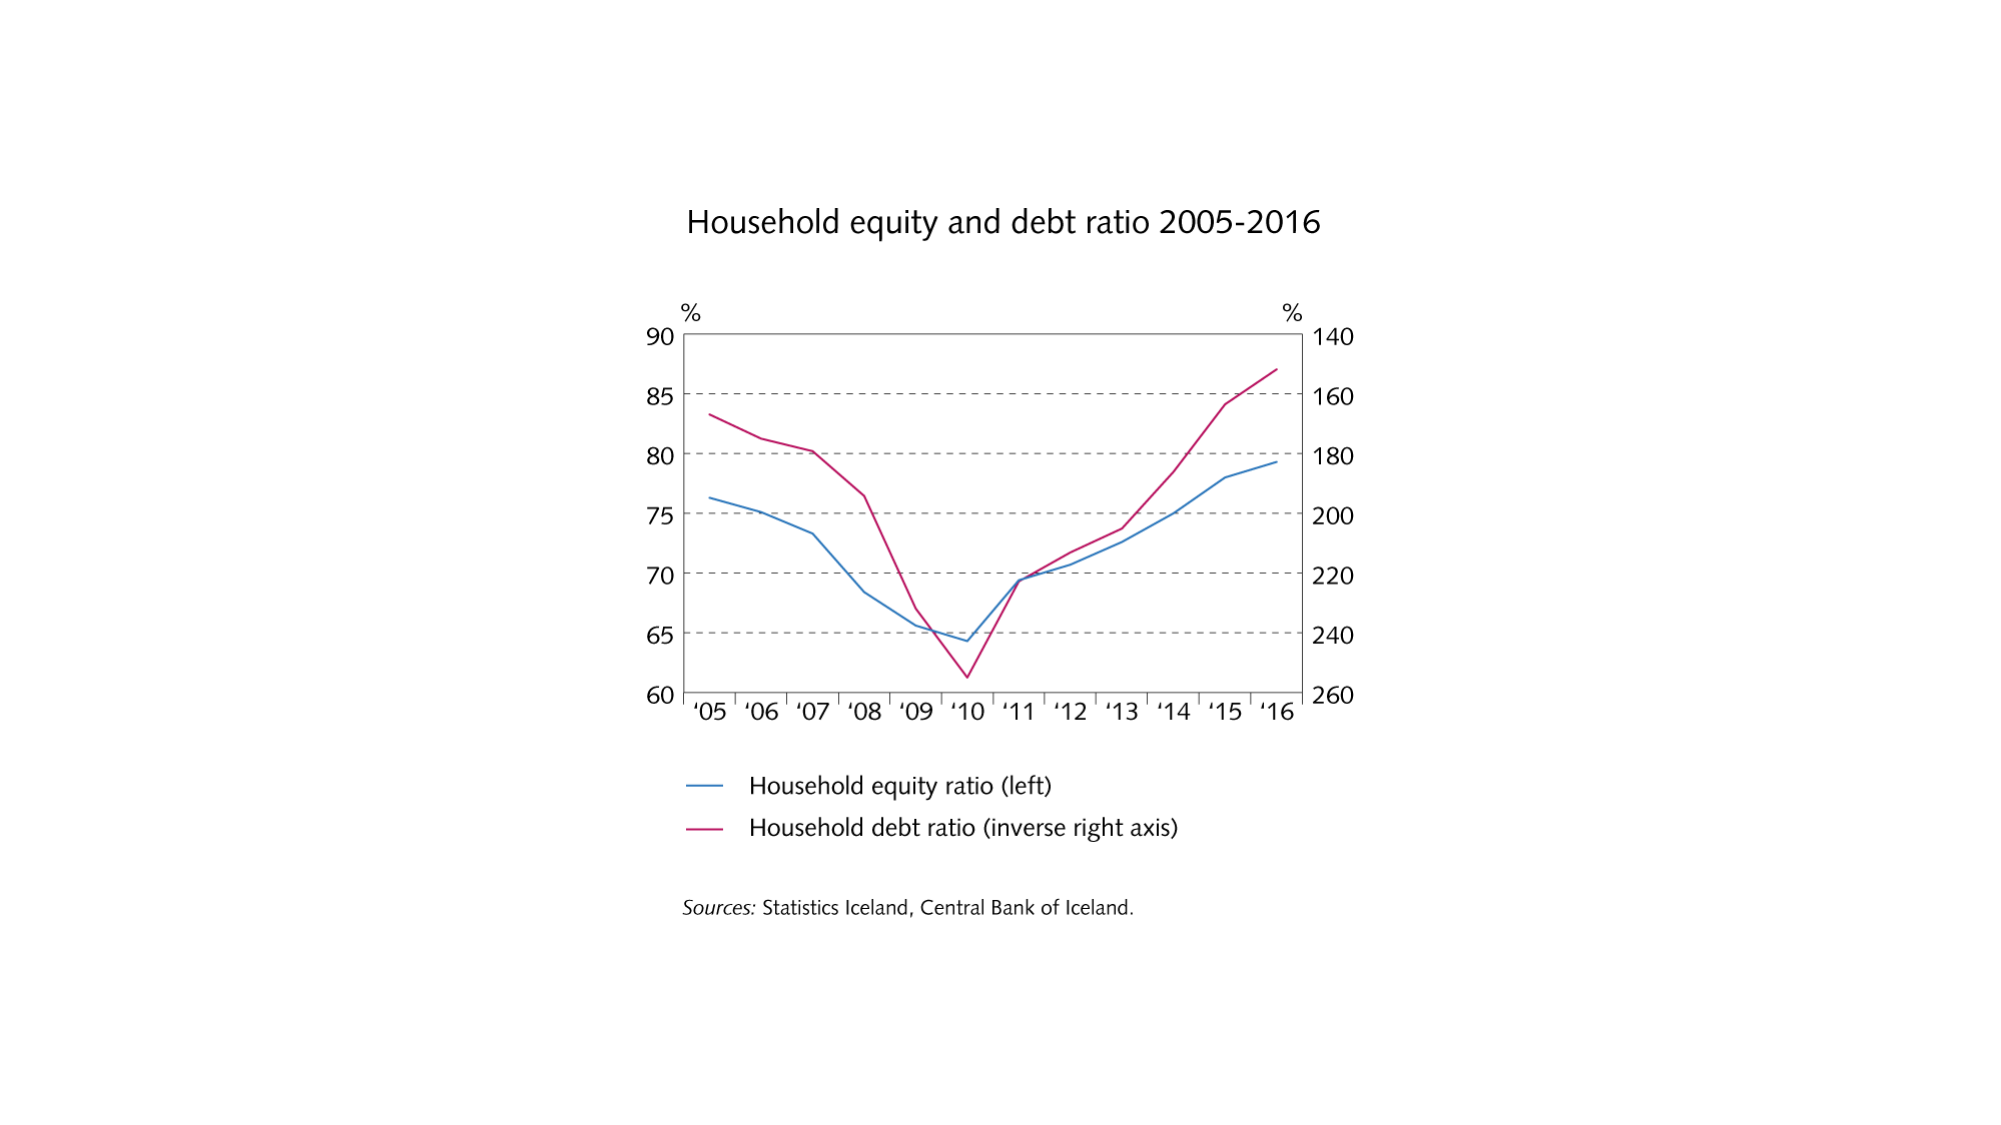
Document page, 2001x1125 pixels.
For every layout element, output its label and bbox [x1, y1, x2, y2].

picture [646, 205, 1354, 920]
